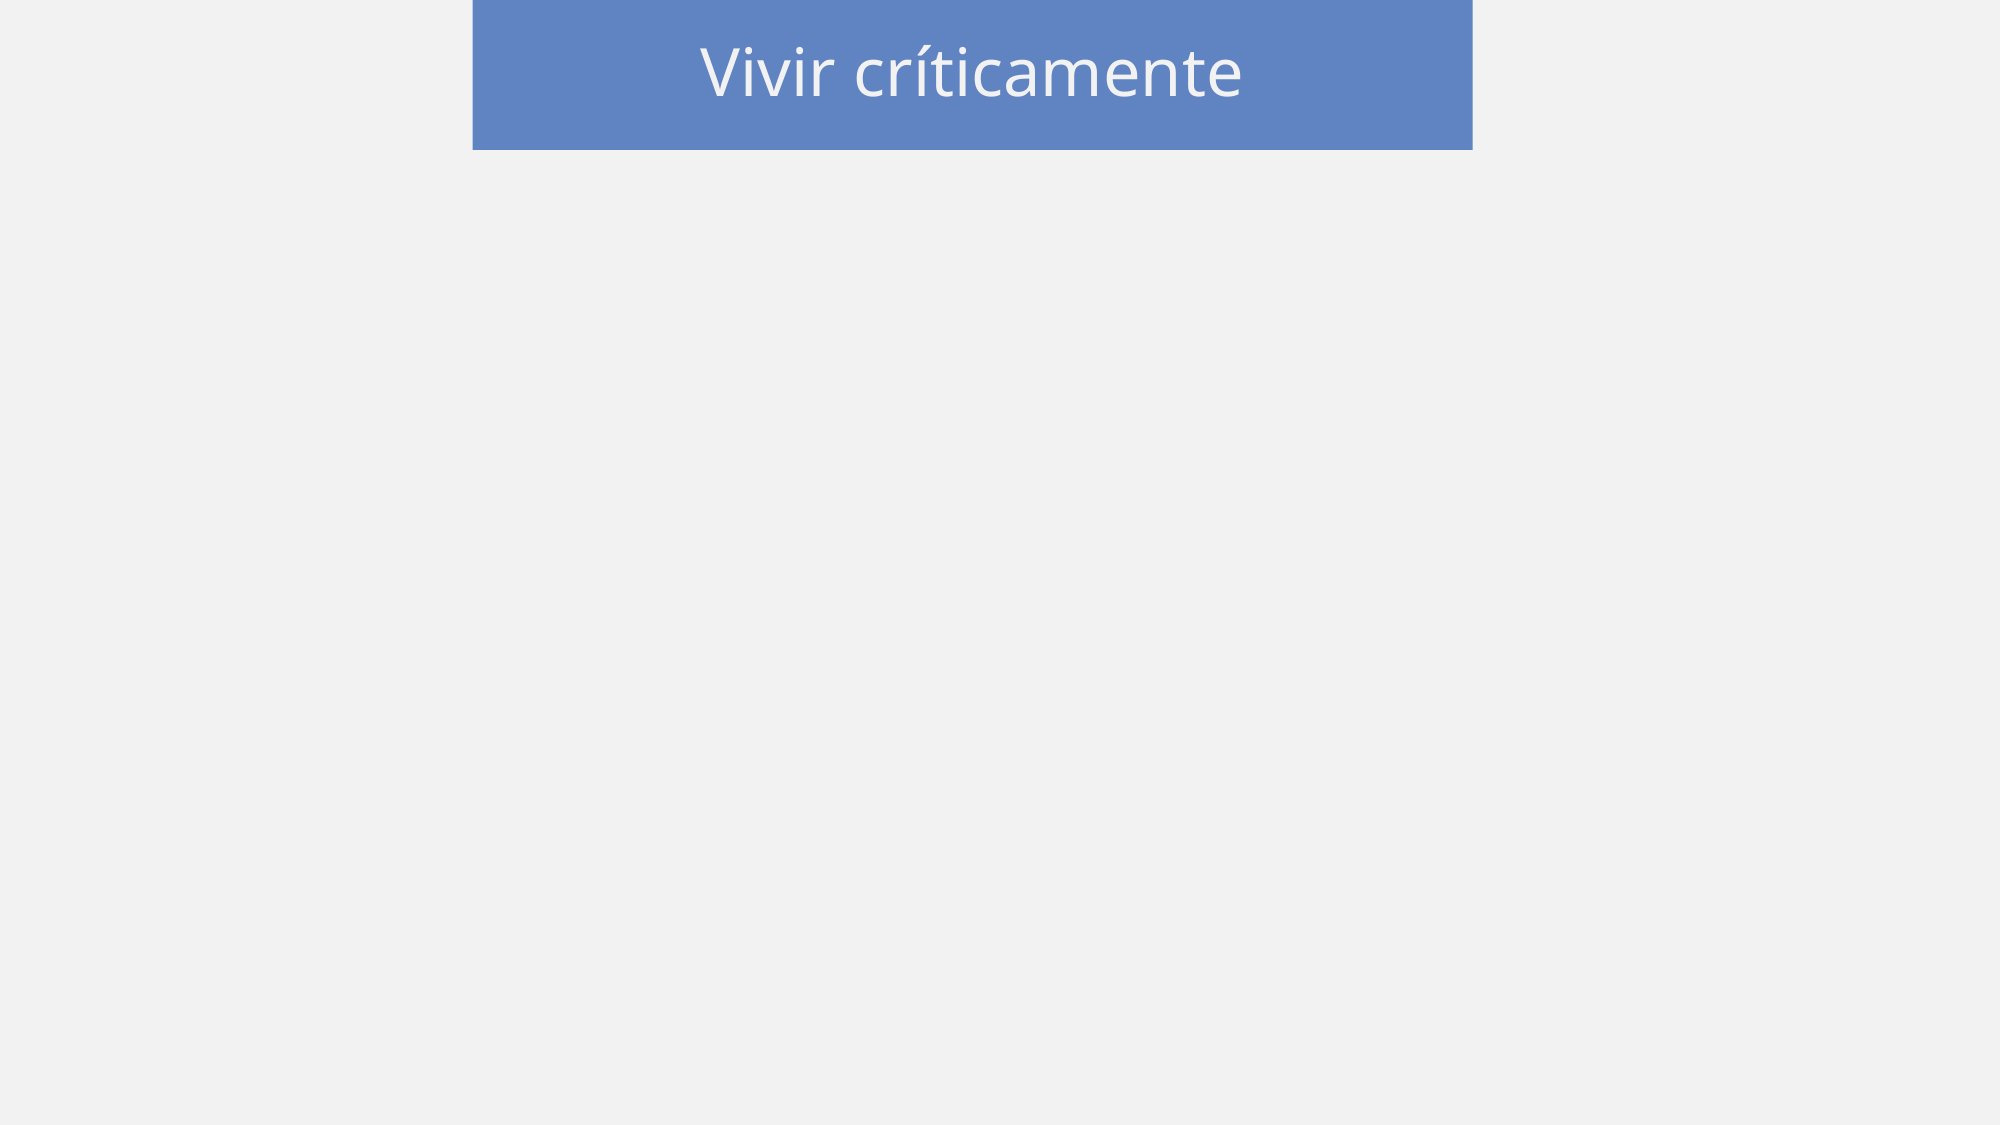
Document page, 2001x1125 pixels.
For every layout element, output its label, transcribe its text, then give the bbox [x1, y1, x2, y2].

text_box Vivir críticamente [472, 0, 1473, 150]
